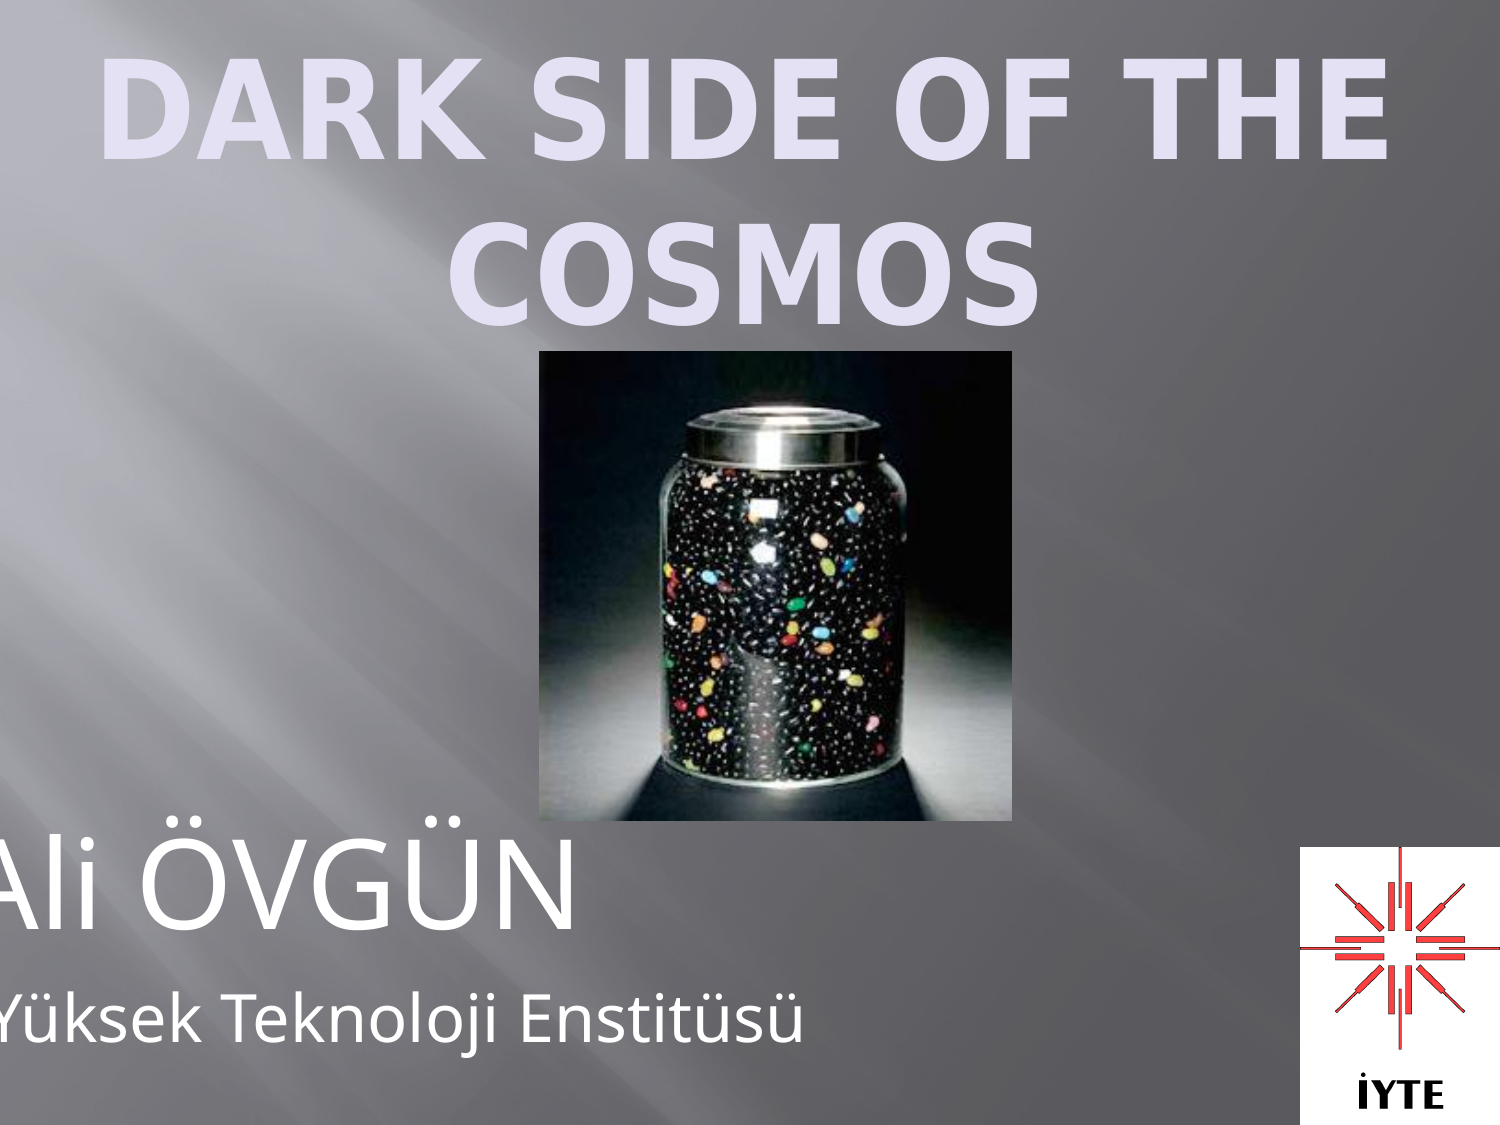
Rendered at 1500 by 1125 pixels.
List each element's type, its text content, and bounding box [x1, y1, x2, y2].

picture [538, 351, 1012, 821]
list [1300, 847, 1500, 1125]
title DARK SIDE OF THE COSMOS [70, 93, 1421, 282]
text_box Izmir Yüksek Teknoloji Enstitüsü [0, 878, 823, 1064]
text_box Ali ÖVGÜN [0, 796, 599, 878]
